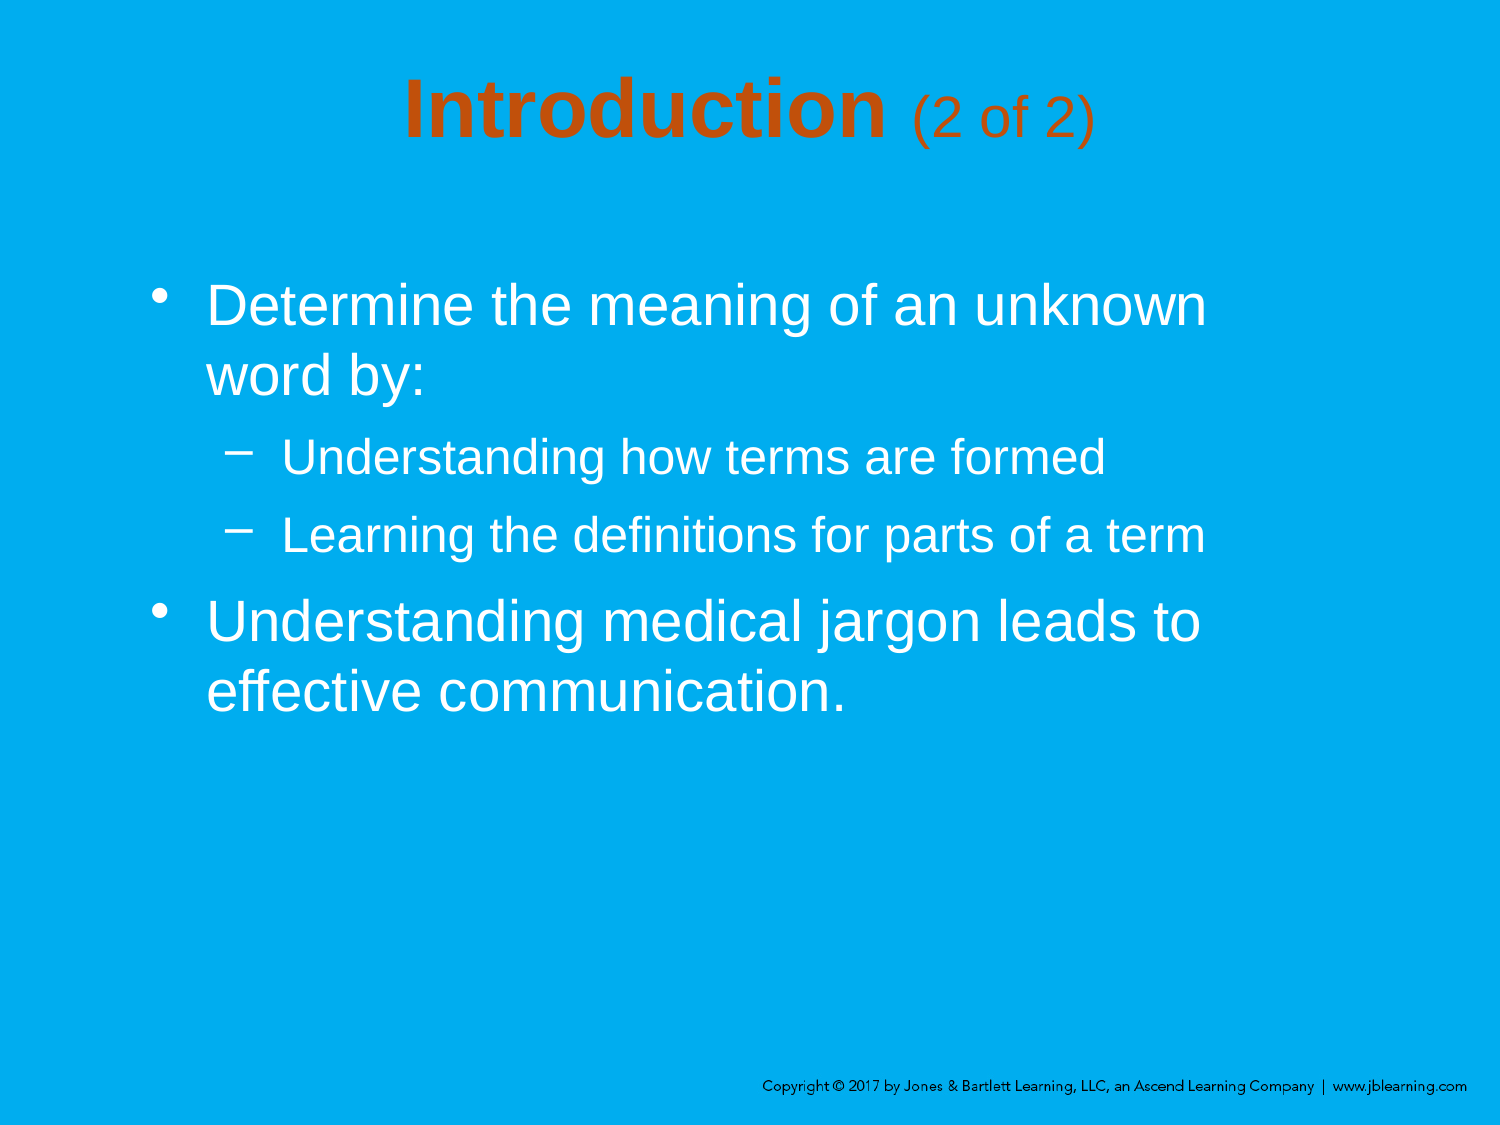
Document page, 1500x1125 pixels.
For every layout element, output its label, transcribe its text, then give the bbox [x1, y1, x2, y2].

title Introduction (2 of 2) [112, 37, 1388, 188]
list Determine the meaning of an unknown word by: Understanding how terms are formed Learning the definitions for parts of a term Understanding medical jargon leads to effective communication. [111, 236, 1389, 1027]
